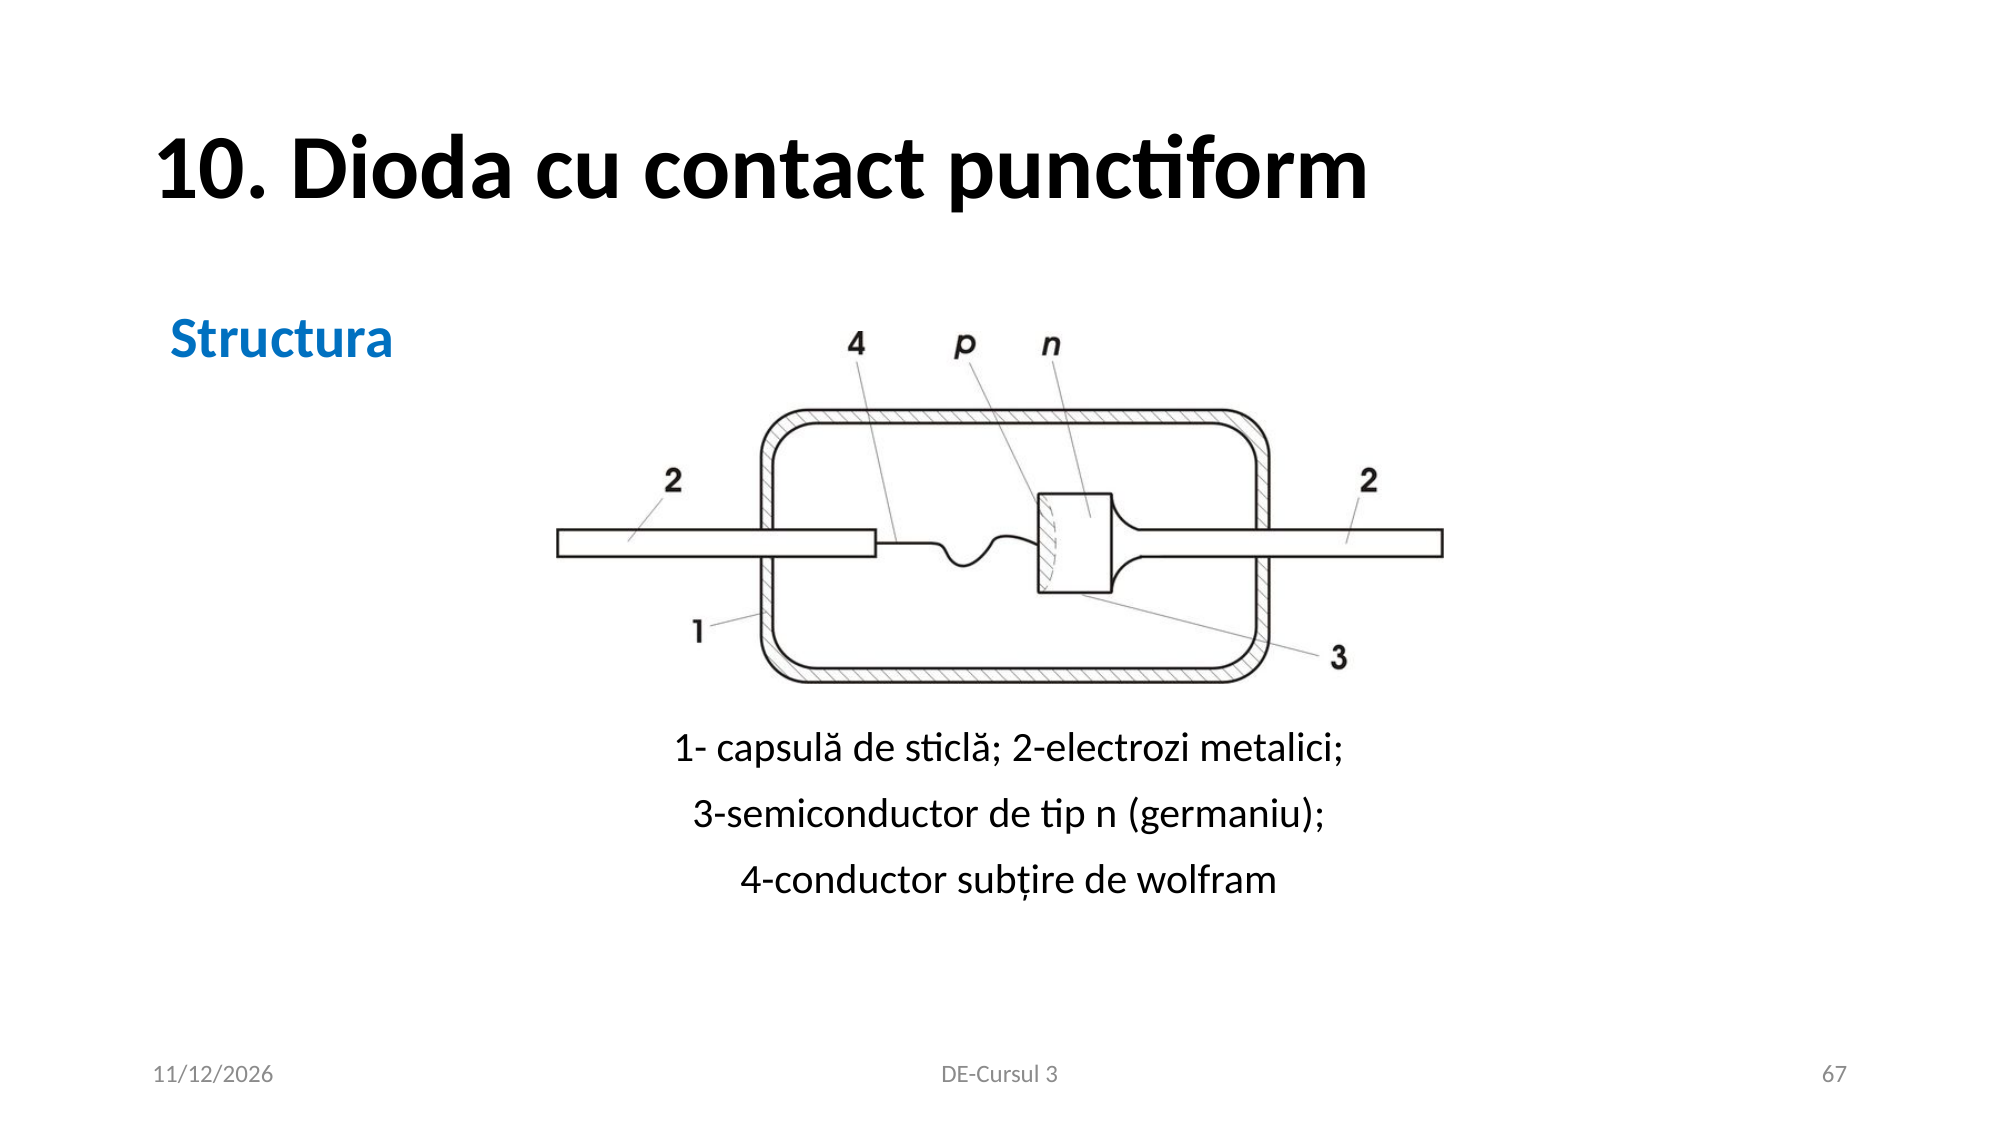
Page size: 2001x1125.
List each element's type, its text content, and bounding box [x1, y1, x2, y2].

title 10. Dioda cu contact punctiform [137, 59, 1863, 278]
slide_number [137, 1042, 588, 1103]
picture [556, 331, 1444, 684]
slide_number 67 [1412, 1042, 1863, 1103]
footer DE-Cursul 3 [662, 1042, 1338, 1103]
list Structura 1- capsulă de sticlă; 2-electrozi metalici; 3-semiconductor de tip n (germaniu); 4-conductor subțire de wolfram [137, 299, 1863, 1014]
